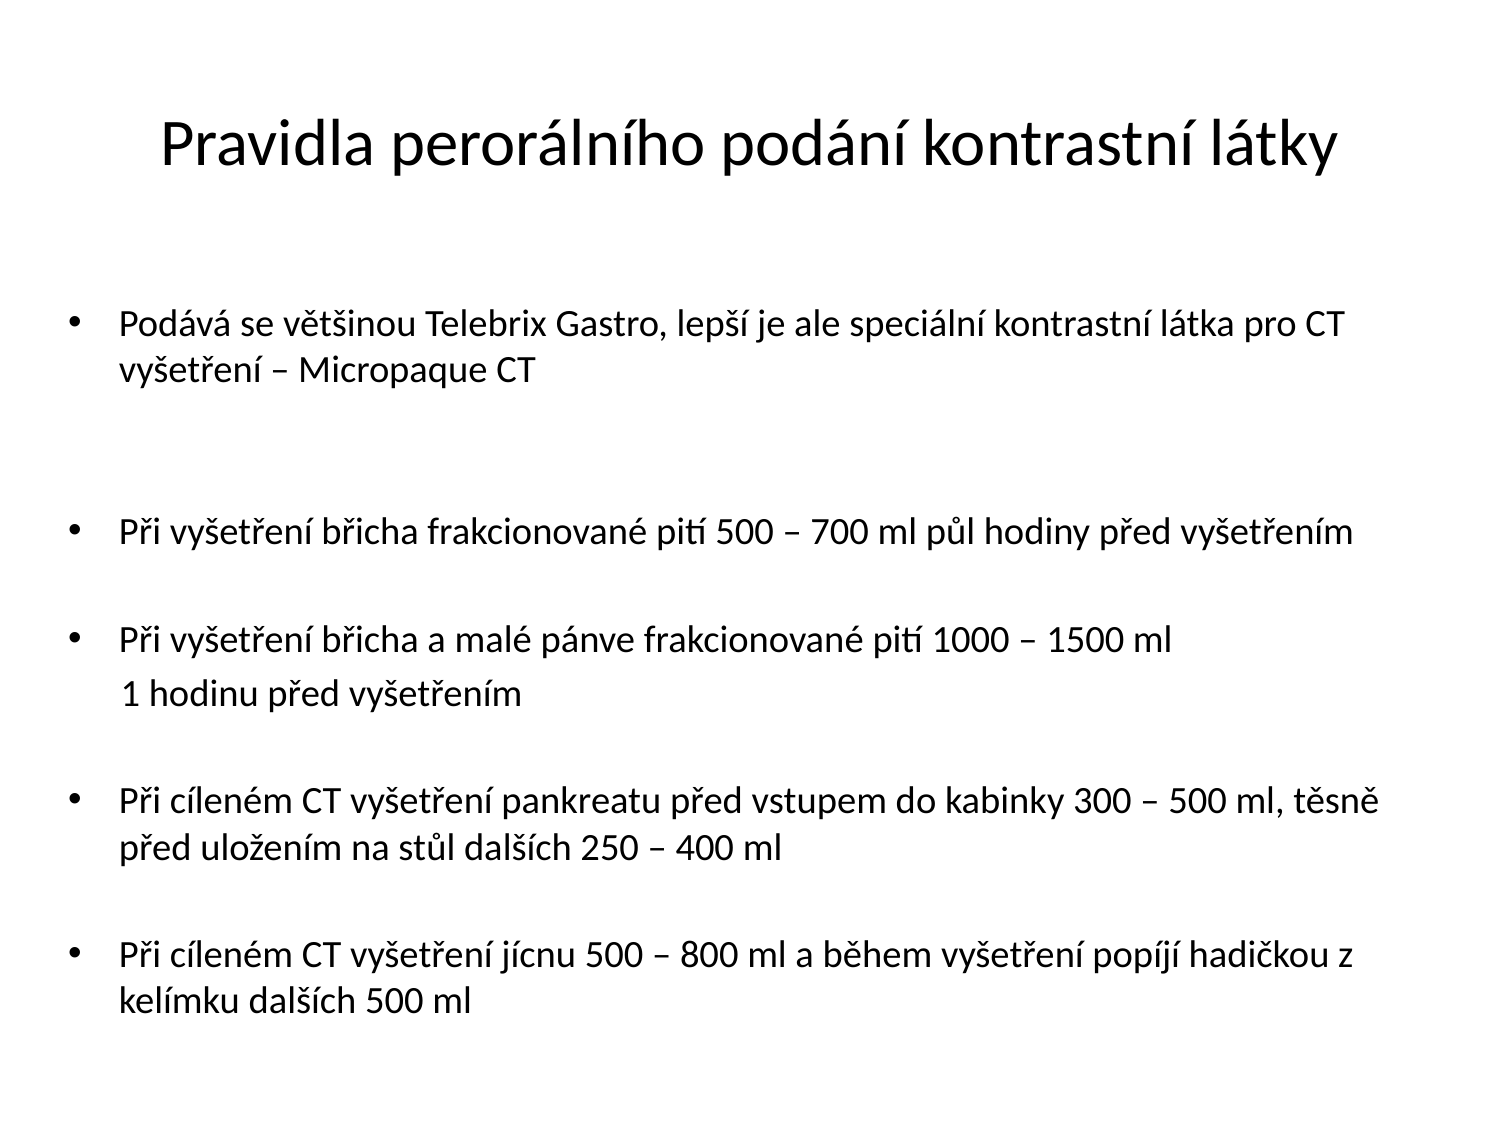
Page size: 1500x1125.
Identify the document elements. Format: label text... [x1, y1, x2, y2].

title Pravidla perorálního podání kontrastní látky [75, 45, 1425, 233]
list Podává se většinou Telebrix Gastro, lepší je ale speciální kontrastní látka pro CT vyšetření – Micropaque CT Při vyšetření břicha frakcionované pití 500 – 700 ml půl hodiny před vyšetřením Při vyšetření břicha a malé pánve frakcionované pití 1000 – 1500 ml 1 hodinu před vyšetřením Při cíleném CT vyšetření pankreatu před vstupem do kabinky 300 – 500 ml, těsně před uložením na stůl dalších 250 – 400 ml Při cíleném CT vyšetření jícnu 500 – 800 ml a během vyšetření popíjí hadičkou z kelímku dalších 500 ml [53, 290, 1436, 1034]
